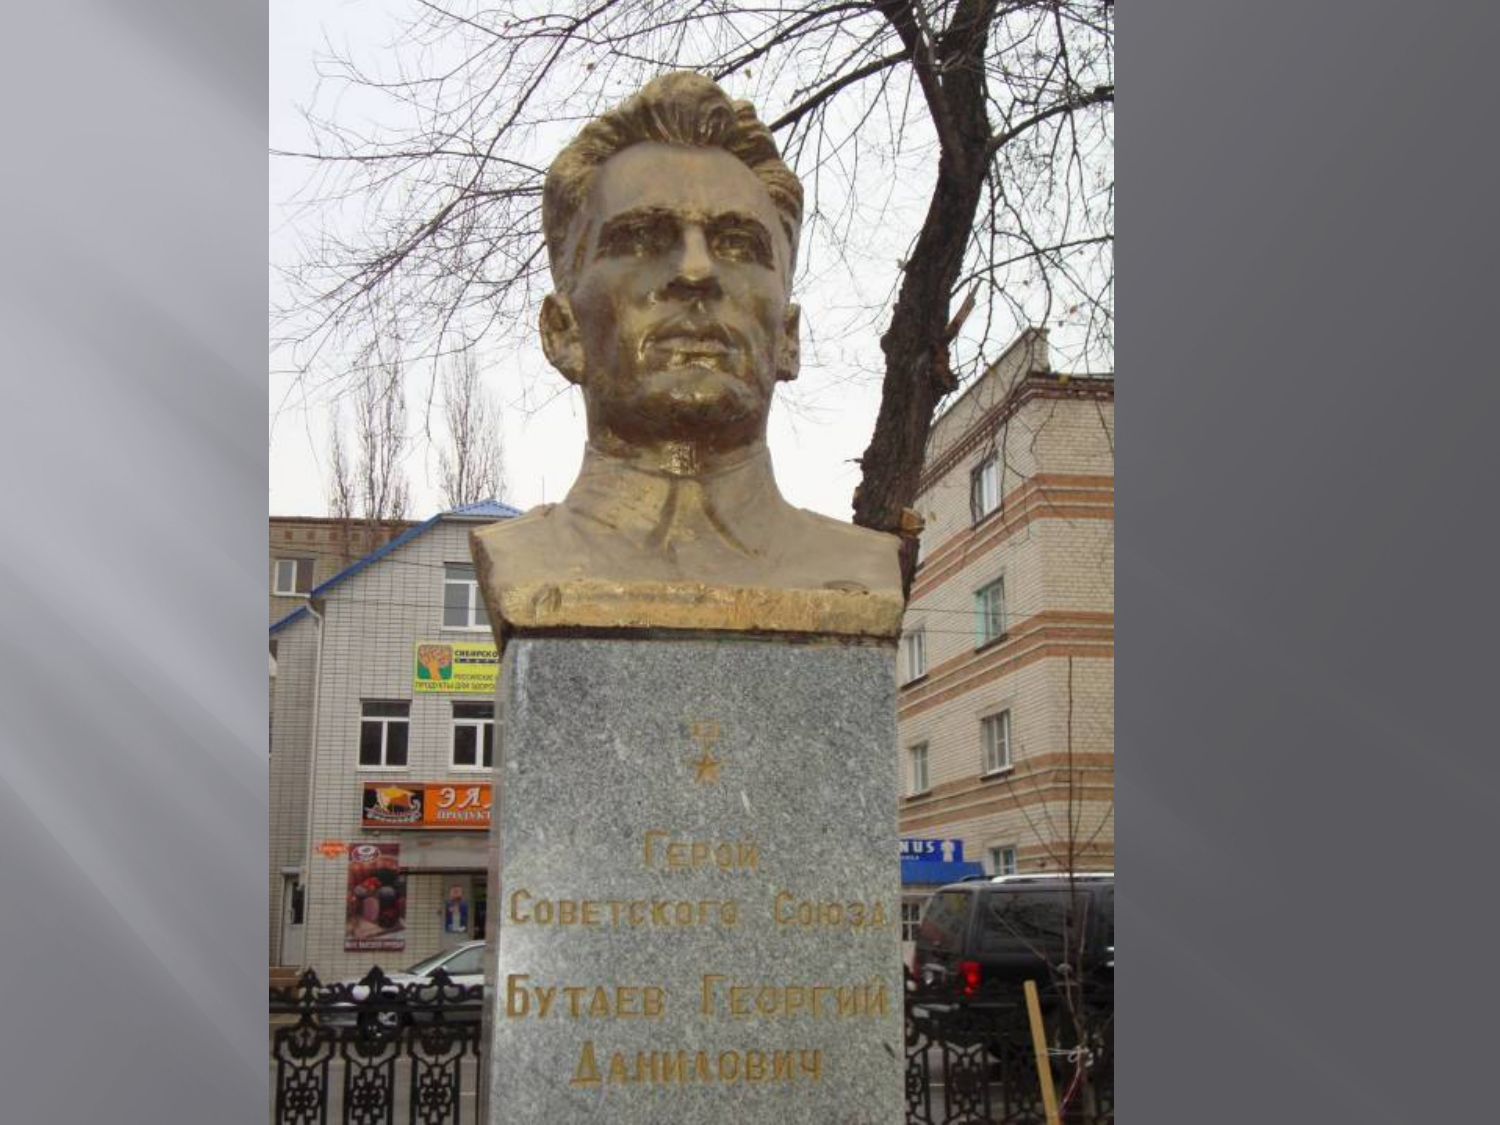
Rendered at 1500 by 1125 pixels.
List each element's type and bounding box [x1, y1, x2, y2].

list [269, 0, 1114, 1125]
